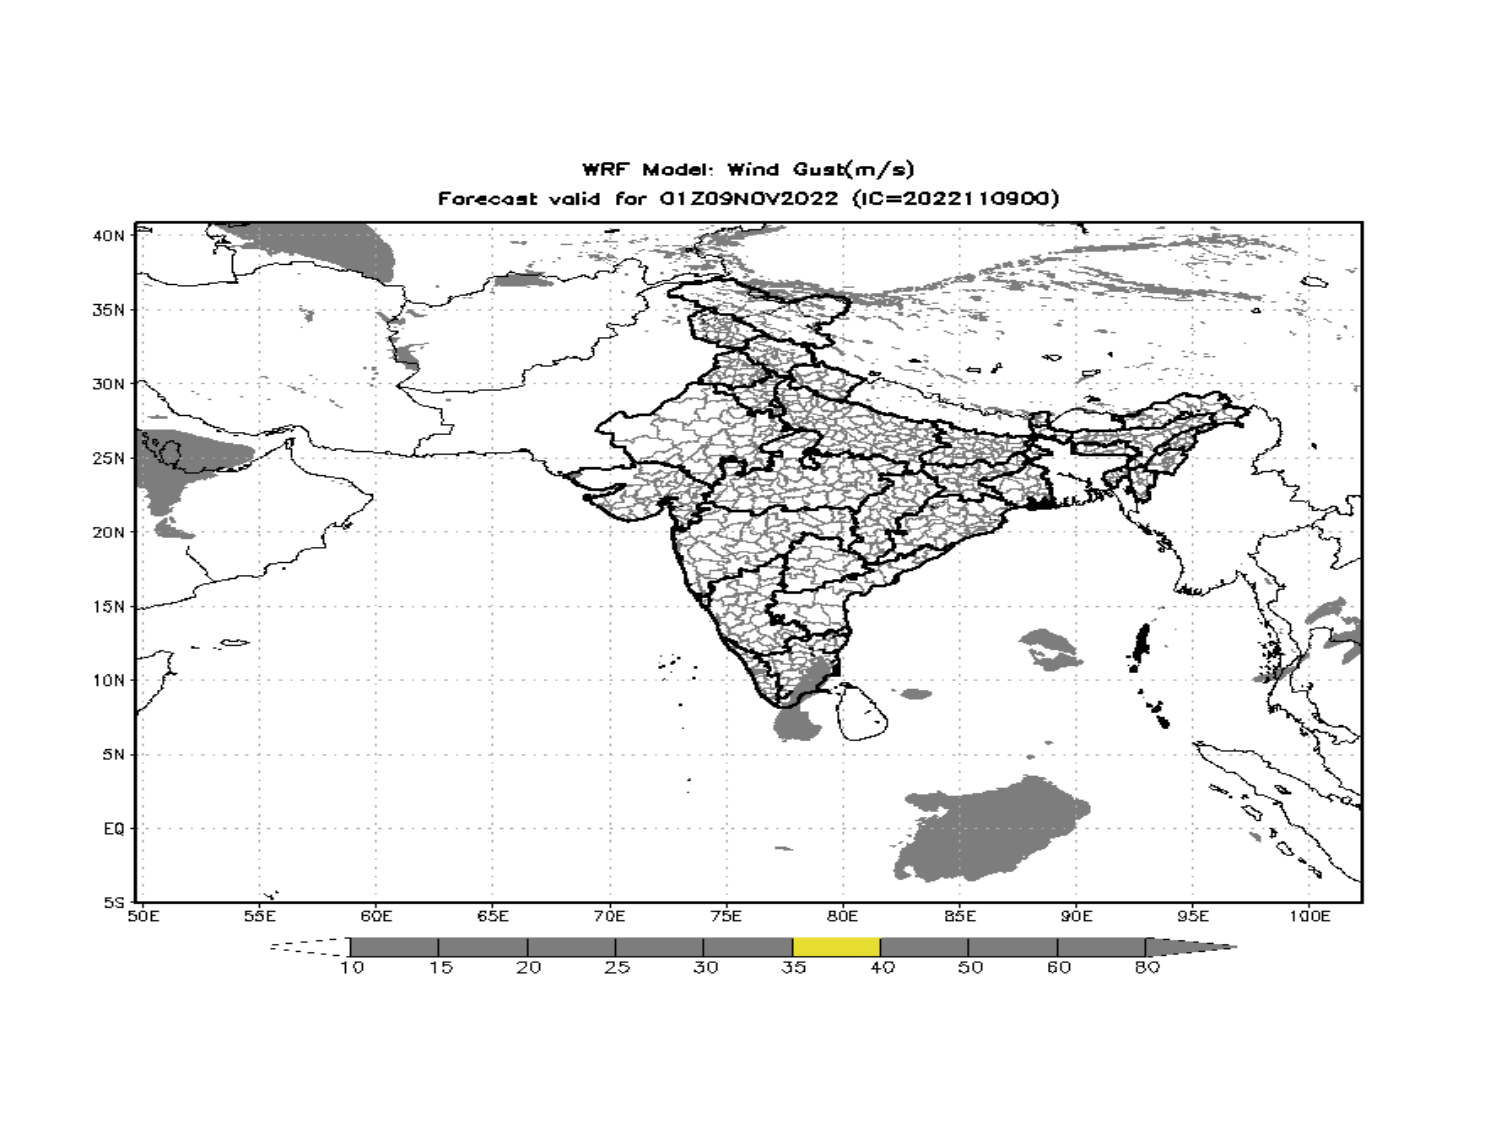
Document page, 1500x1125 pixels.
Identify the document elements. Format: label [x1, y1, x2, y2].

picture [74, 149, 1426, 976]
